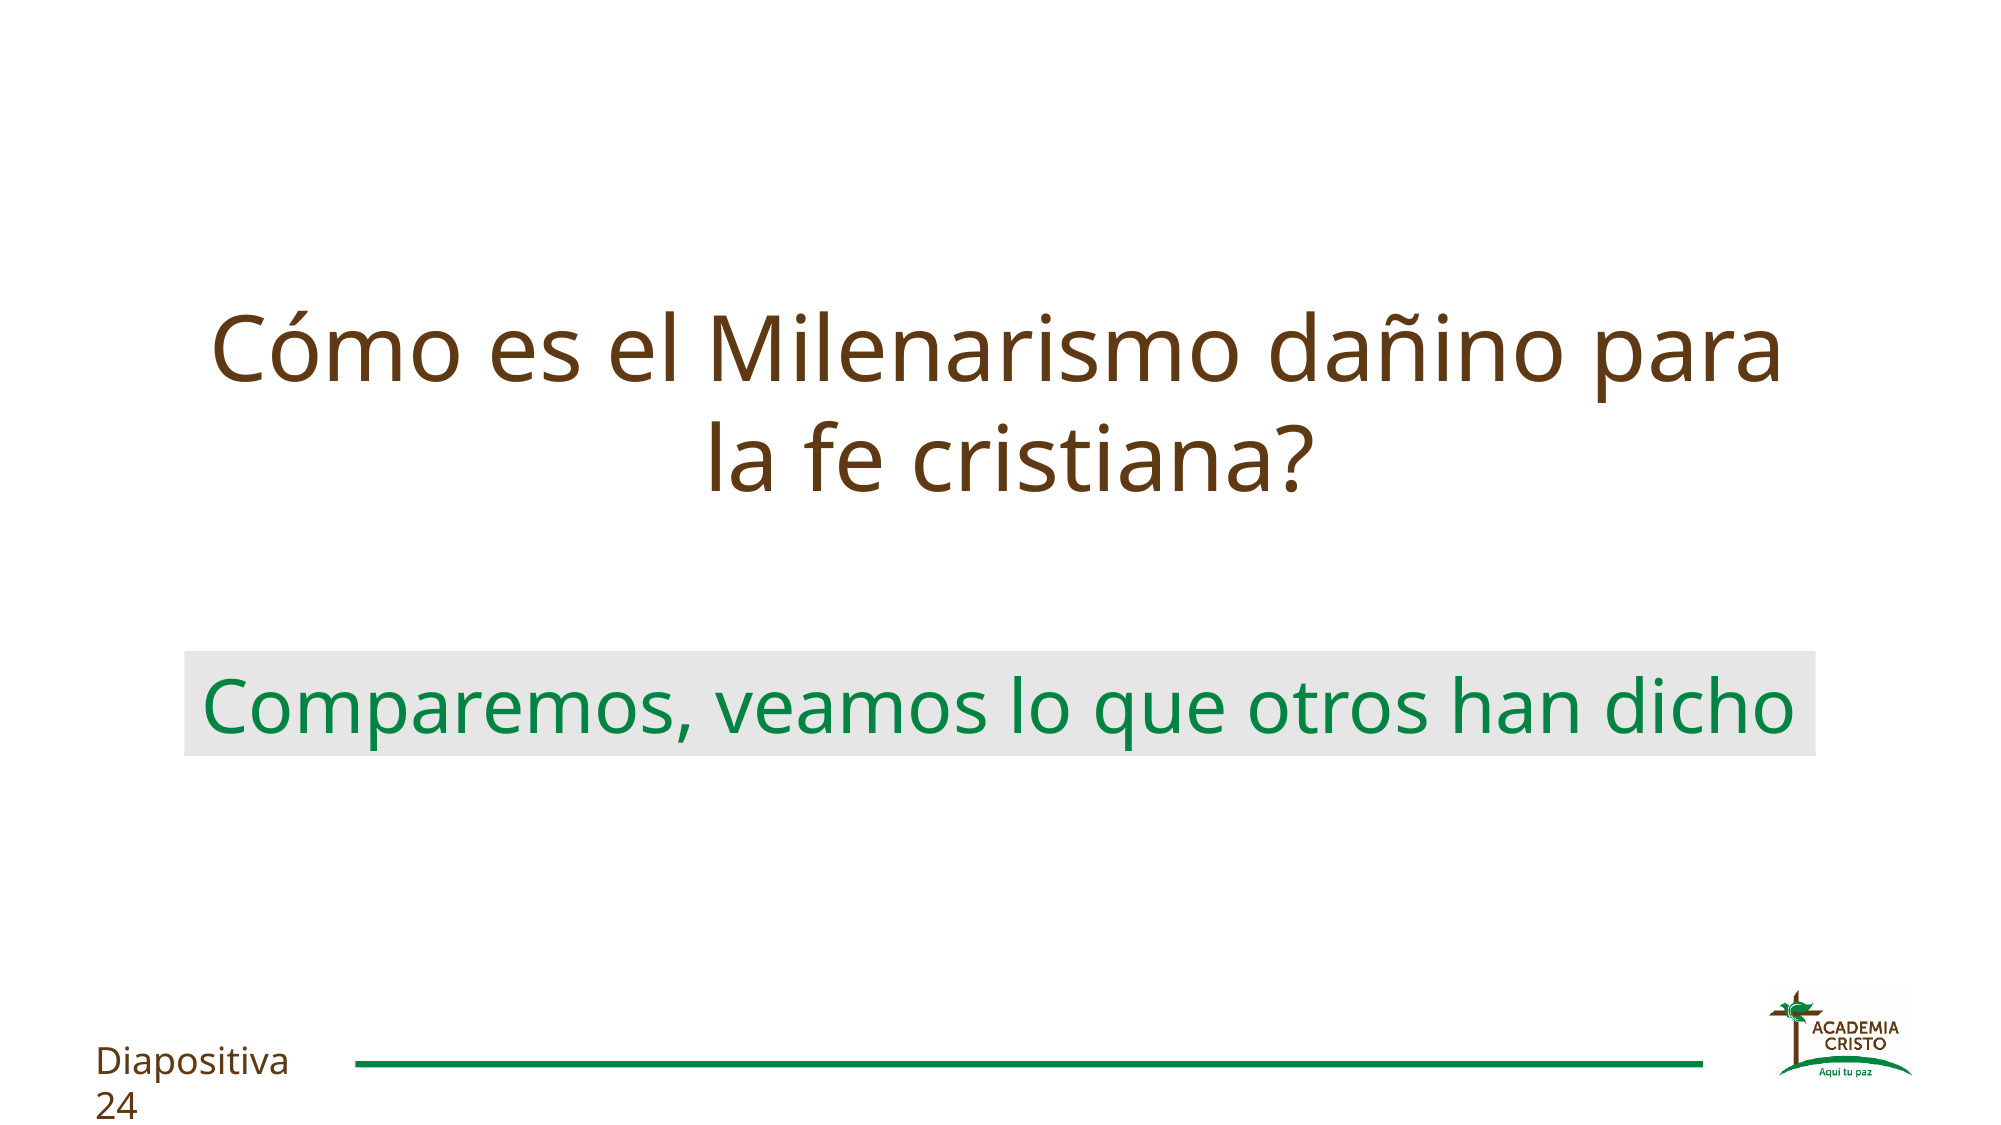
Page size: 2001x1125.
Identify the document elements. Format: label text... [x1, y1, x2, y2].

picture [1760, 984, 1922, 1091]
text_box Cómo es el Milenarismo dañino para la fe cristiana? [192, 281, 1805, 517]
text_box Diapositiva 24 [80, 1029, 335, 1125]
text_box Comparemos, veamos lo que otros han dicho [184, 651, 1816, 756]
